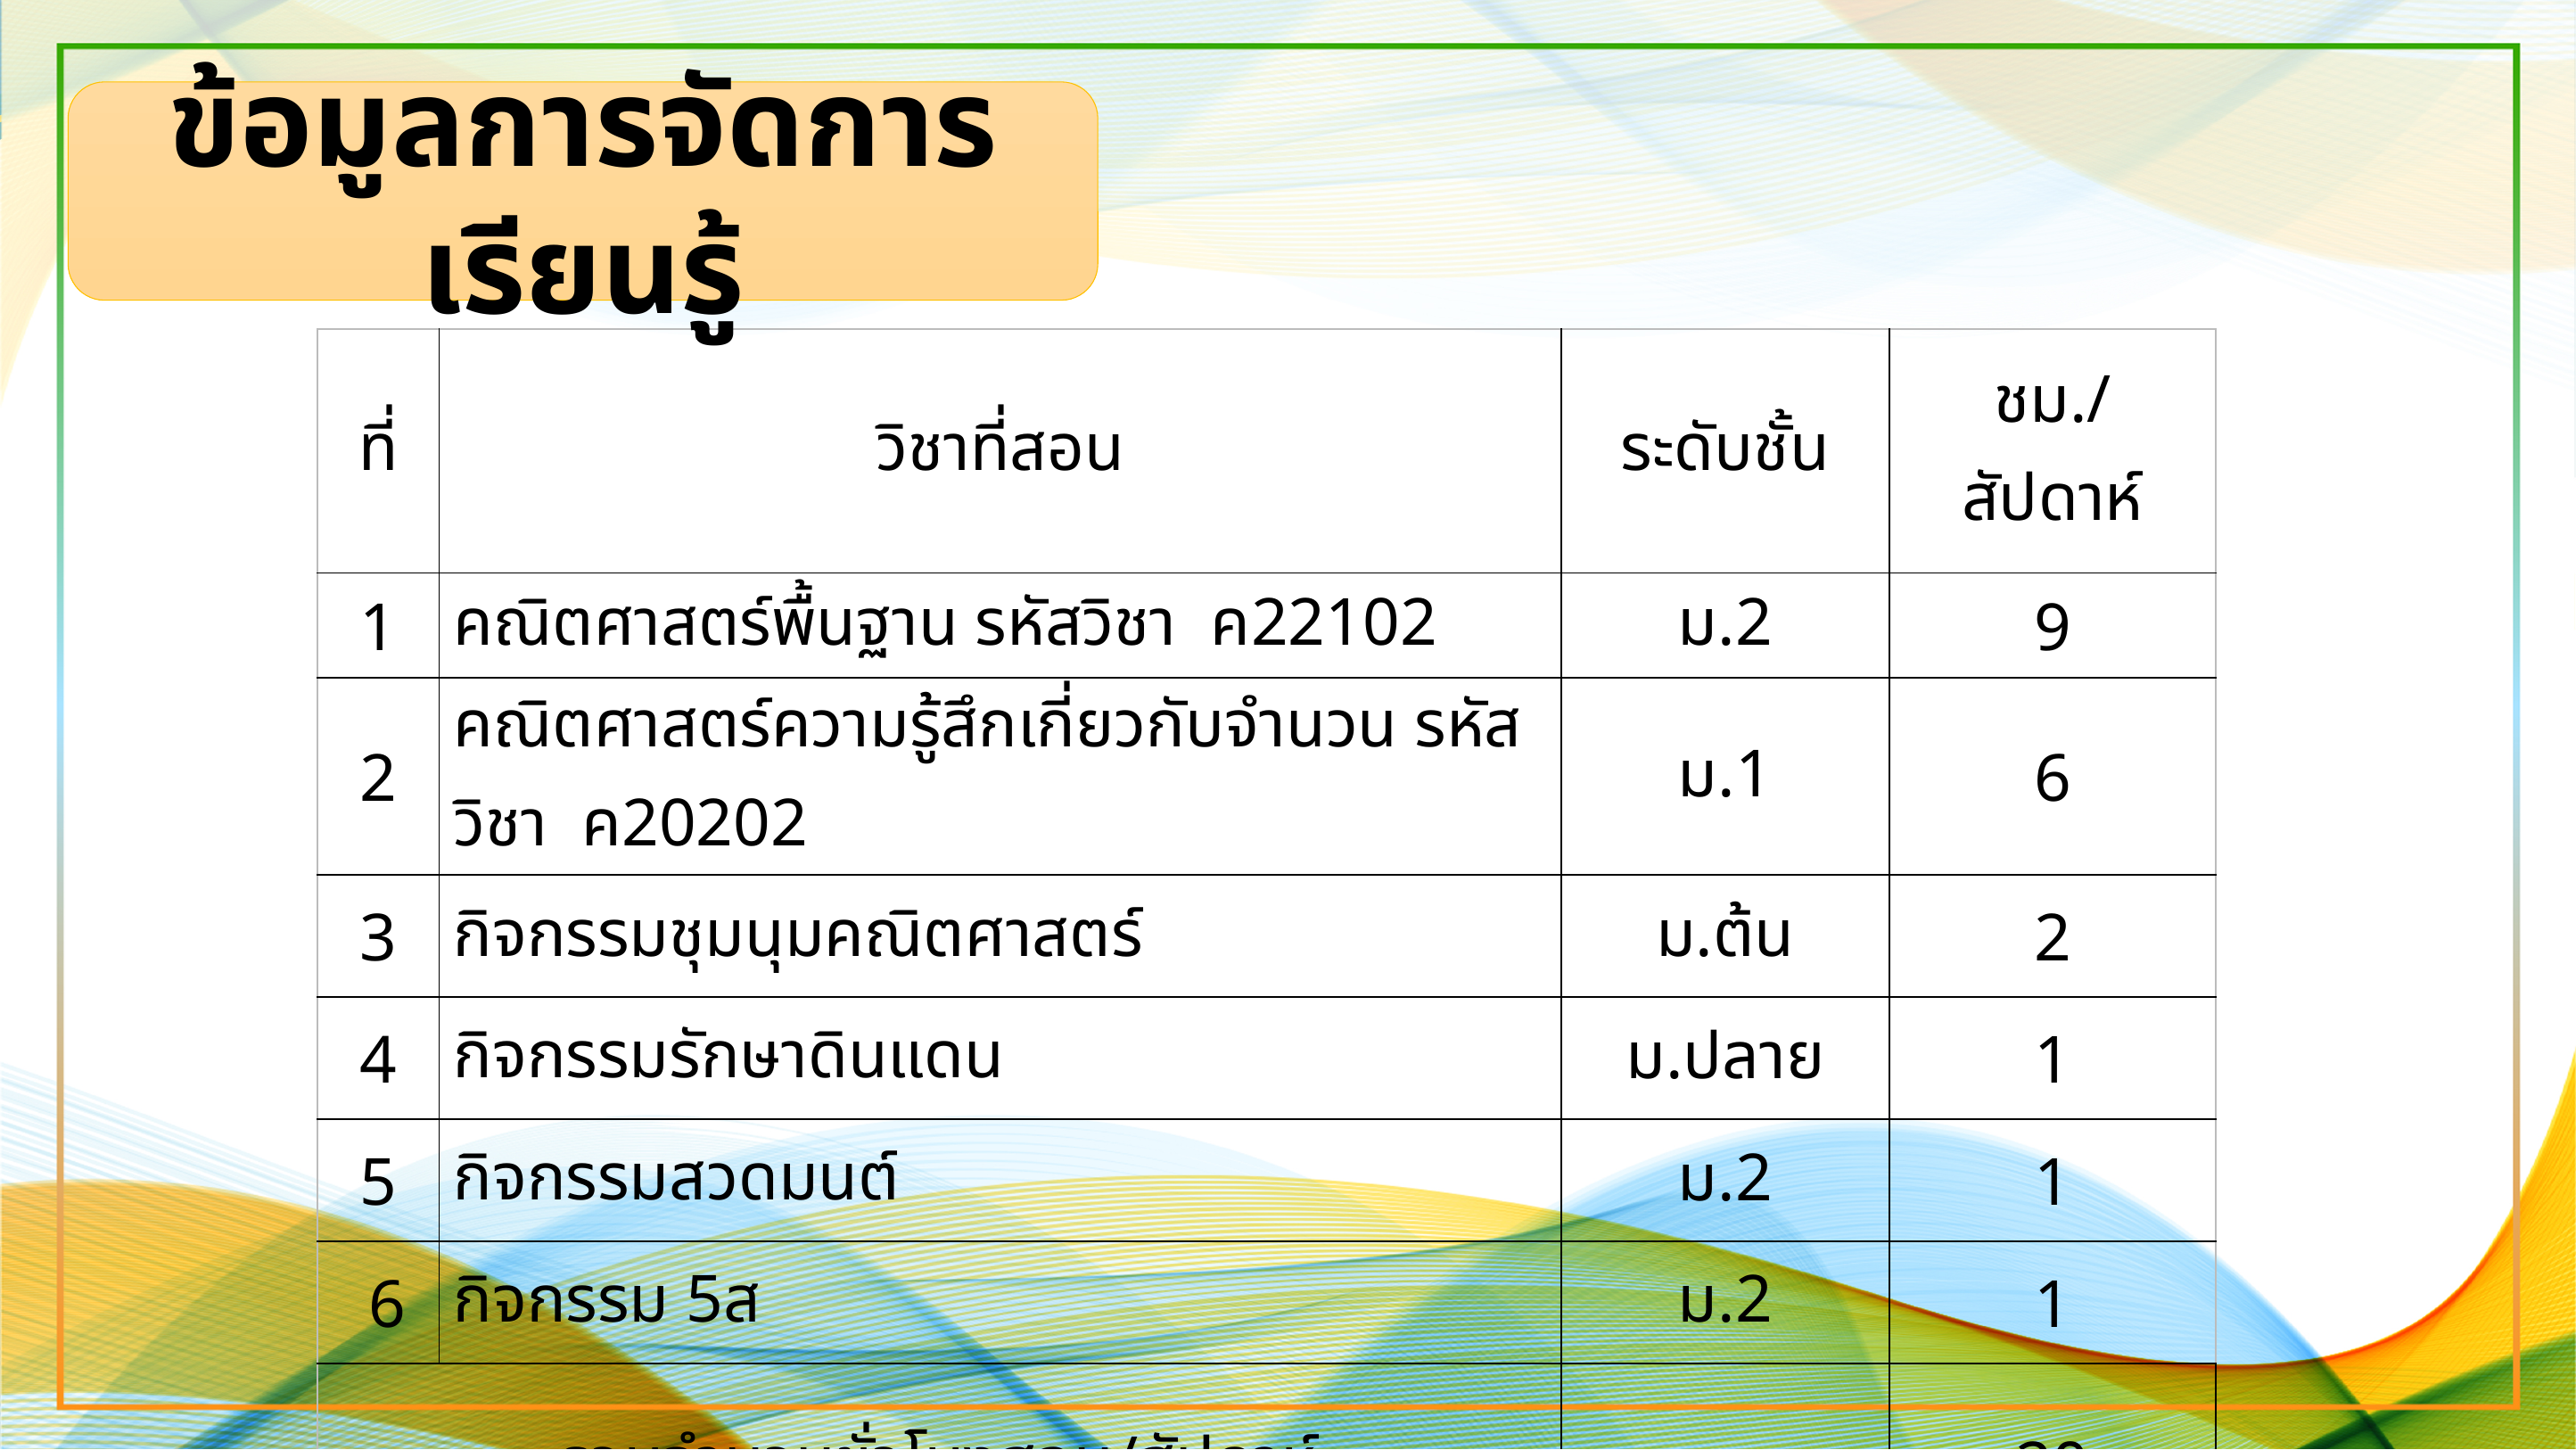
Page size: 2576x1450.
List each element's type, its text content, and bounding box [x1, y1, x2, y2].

table_cell 6 [1890, 679, 2215, 874]
table_cell กิจกรรมสวดมนต์ [440, 1120, 1560, 1240]
picture [0, 0, 2576, 1449]
table_cell รวมจำนวนชั่วโมงสอน/สัปดาห์ [318, 1364, 1560, 1449]
table_cell 4 [318, 998, 439, 1118]
table_cell 1 [1890, 998, 2215, 1118]
table_cell กิจกรรมชุมนุมคณิตศาสตร์ [440, 876, 1560, 996]
table_cell 2 [1890, 876, 2215, 996]
table_header ชม./สัปดาห์ [1890, 330, 2215, 573]
table_header ที่ [318, 330, 439, 573]
table_cell [1562, 1364, 1889, 1449]
table_cell 6 [318, 1242, 439, 1363]
table_cell 1 [1890, 1242, 2215, 1363]
table_cell กิจกรรม 5ส [440, 1242, 1560, 1363]
table_cell 3 [318, 876, 439, 996]
table_cell 5 [318, 1120, 439, 1240]
text_box ข้อมูลการจัดการเรียนรู้ [67, 81, 1099, 301]
table_header วิชาที่สอน [440, 330, 1560, 573]
table_cell ม.ต้น [1562, 876, 1889, 996]
table_cell ม.ปลาย [1562, 998, 1889, 1118]
table_cell 9 [1890, 573, 2215, 677]
table_cell กิจกรรมรักษาดินแดน [440, 998, 1560, 1118]
table_cell ม.2 [1562, 1120, 1889, 1240]
table_cell 1 [1890, 1120, 2215, 1240]
table_cell ม.2 [1562, 1242, 1889, 1363]
table_cell คณิตศาสตร์ความรู้สึกเกี่ยวกับจำนวน รหัสวิชา ค20202 [440, 679, 1560, 874]
table_cell คณิตศาสตร์พื้นฐาน รหัสวิชา ค22102 [440, 573, 1560, 677]
table_cell 2 [318, 679, 439, 874]
table_cell 20 [1890, 1364, 2215, 1449]
table_cell ม.2 [1562, 573, 1889, 677]
table_header ระดับชั้น [1562, 330, 1889, 573]
table_cell 1 [318, 573, 439, 677]
table_cell ม.1 [1562, 679, 1889, 874]
